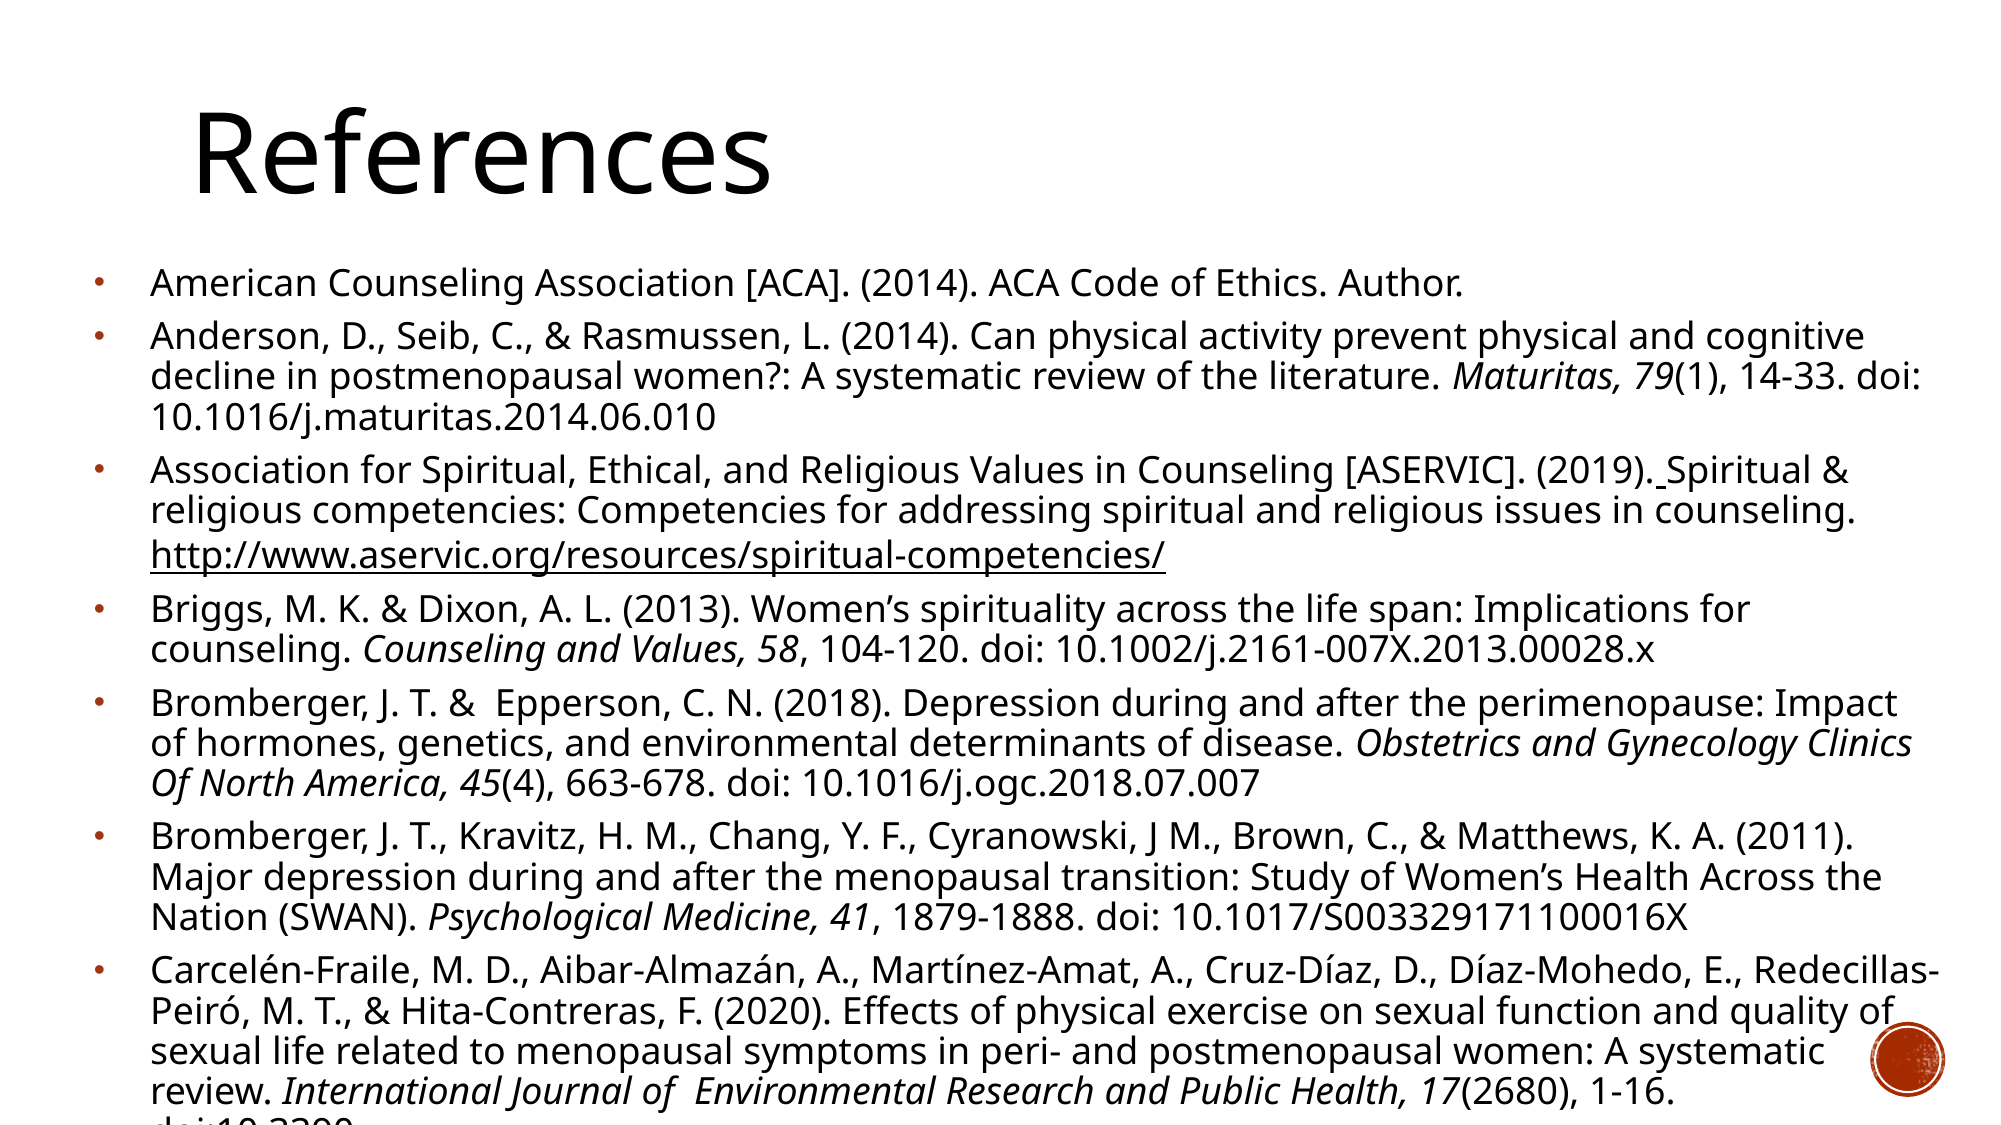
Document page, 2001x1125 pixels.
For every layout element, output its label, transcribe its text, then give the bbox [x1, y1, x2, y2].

text_box American Counseling Association [ACA]. (2014). ACA Code of Ethics. Author. Anderson, D., Seib, C., & Rasmussen, L. (2014). Can physical activity prevent physical and cognitive decline in postmenopausal women?: A systematic review of the literature. Maturitas, 79(1), 14-33. doi: 10.1016/j.maturitas.2014.06.010 Association for Spiritual, Ethical, and Religious Values in Counseling [ASERVIC]. (2019). Spiritual & religious competencies: Competencies for addressing spiritual and religious issues in counseling. http://www.aservic.org/resources/spiritual-competencies/ Briggs, M. K. & Dixon, A. L. (2013). Women’s spirituality across the life span: Implications for counseling. Counseling and Values, 58, 104-120. doi: 10.1002/j.2161-007X.2013.00028.x Bromberger, J. T. & Epperson, C. N. (2018). Depression during and after the perimenopause: Impact of hormones, genetics, and environmental determinants of disease. Obstetrics and Gynecology Clinics Of North America, 45(4), 663-678. doi: 10.1016/j.ogc.2018.07.007 Bromberger, J. T., Kravitz, H. M., Chang, Y. F., Cyranowski, J M., Brown, C., & Matthews, K. A. (2011). Major depression during and after the menopausal transition: Study of Women’s Health Across the Nation (SWAN). Psychological Medicine, 41, 1879-1888. doi: 10.1017/S003329171100016X Carcelén-Fraile, M. D., Aibar-Almazán, A., Martínez-Amat, A., Cruz-Díaz, D., Díaz-Mohedo, E., Redecillas-Peiró, M. T., & Hita-Contreras, F. (2020). Eﬀects of physical exercise on sexual function and quality of sexual life related to menopausal symptoms in peri- and postmenopausal women: A systematic review. International Journal of Environmental Research and Public Health, 17(2680), 1-16. doi:10.3390/ijerph17082680 [33, 256, 1958, 1100]
title References [174, 25, 1825, 256]
